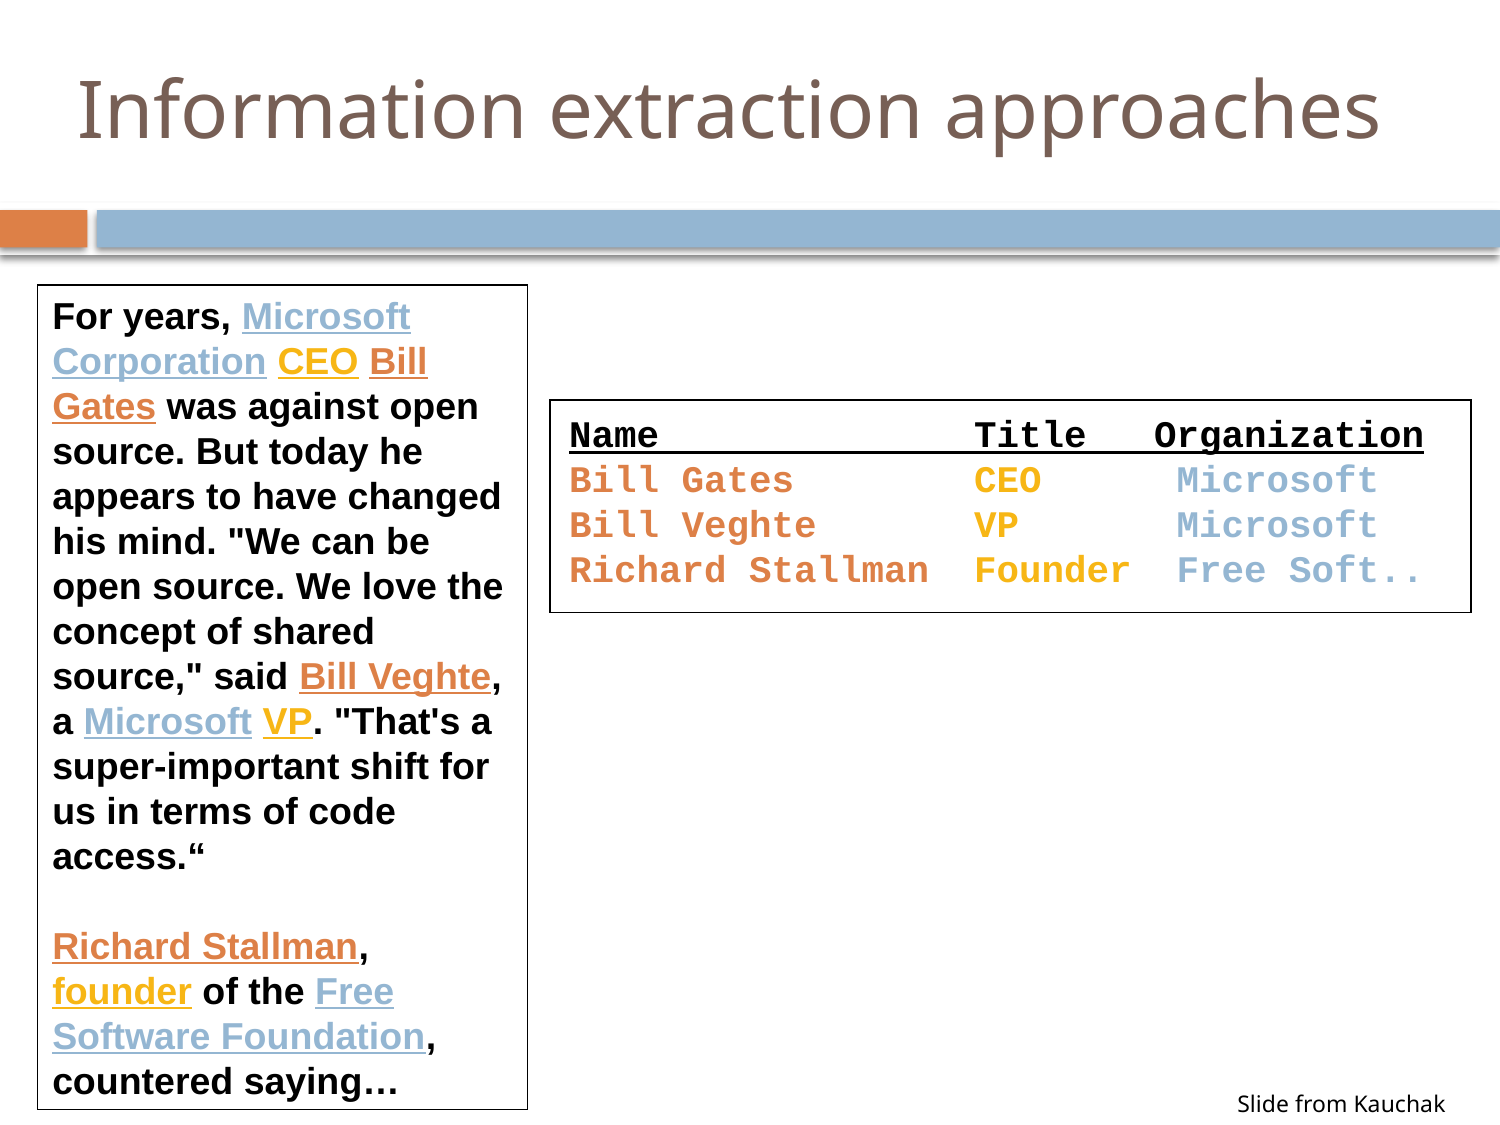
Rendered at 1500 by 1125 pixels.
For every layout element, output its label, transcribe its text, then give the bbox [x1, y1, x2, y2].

title Information extraction approaches [62, 50, 1500, 163]
text_box For years, Microsoft Corporation CEO Bill Gates was against open source. But today he appears to have changed his mind. "We can be open source. We love the concept of shared source," said Bill Veghte, a Microsoft VP. "That's a super-important shift for us in terms of code access.“ Richard Stallman, founder of the Free Software Foundation, countered saying… [37, 284, 528, 1110]
text_box Slide from Kauchak [1222, 1082, 1500, 1125]
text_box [549, 399, 1472, 613]
text_box [10, 689, 110, 740]
